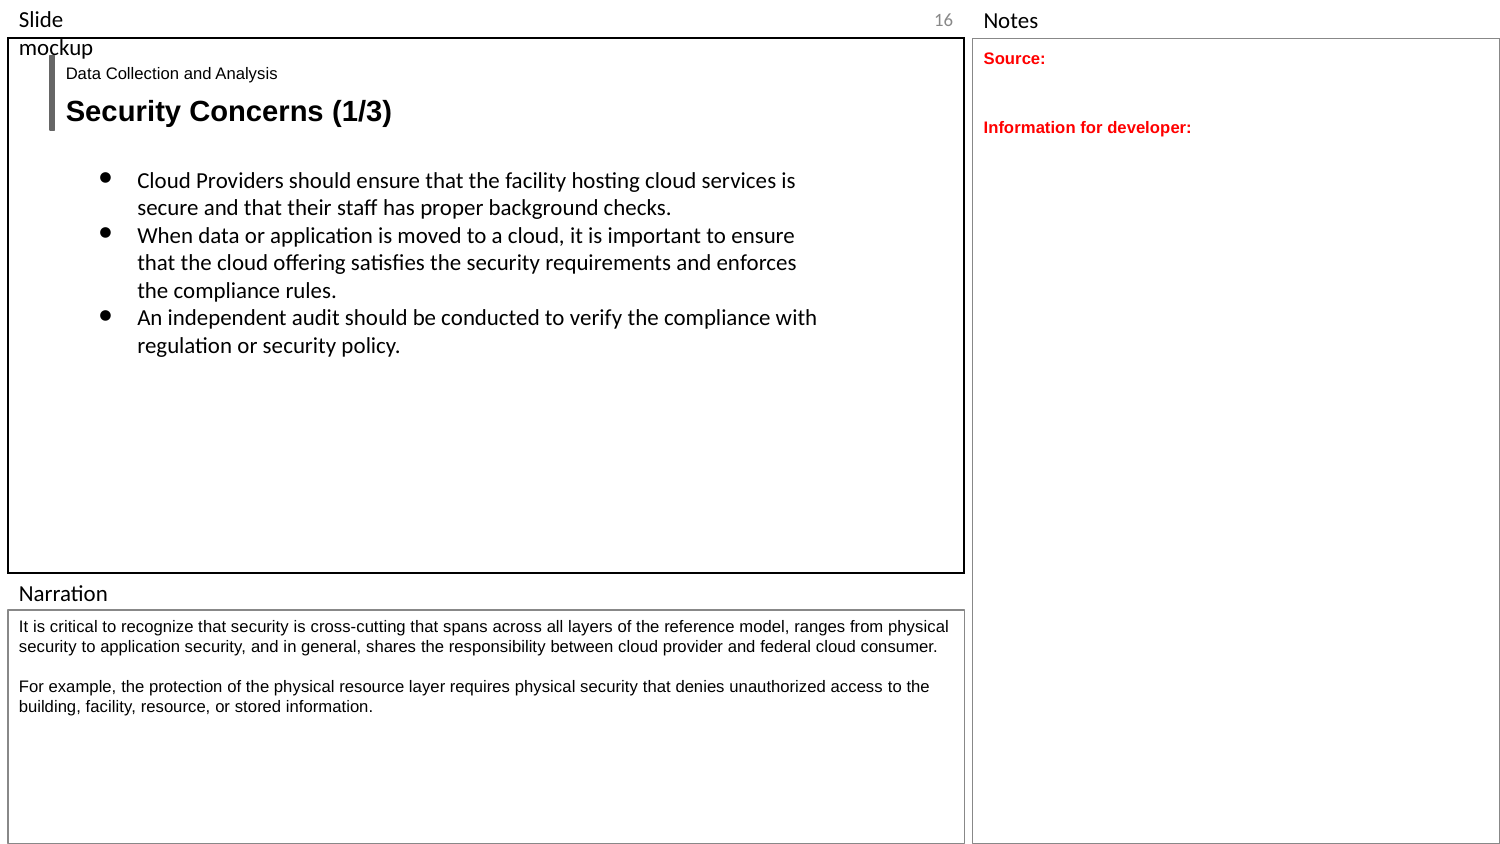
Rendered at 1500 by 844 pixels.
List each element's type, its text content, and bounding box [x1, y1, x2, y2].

list It is critical to recognize that security is cross-cutting that spans across all layers of the reference model, ranges from physical security to application security, and in general, shares the responsibility between cloud provider and federal cloud consumer. For example, the protection of the physical resource layer requires physical security that denies unauthorized access to the building, facility, resource, or stored information. [7, 609, 965, 844]
text_box [50, 55, 55, 130]
text_box Cloud Providers should ensure that the facility hosting cloud services is secure and that their staff has proper background checks. When data or application is moved to a cloud, it is important to ensure that the cloud offering satisfies the security requirements and enforces the compliance rules. An independent audit should be conducted to verify the compliance with regulation or security policy. [69, 154, 834, 369]
slide_number ‹#› [655, 0, 965, 38]
list Source: Information for developer: [972, 38, 1500, 844]
text_box Data Collection and Analysis [54, 51, 574, 91]
text_box Security Concerns (1/3) [54, 91, 574, 126]
